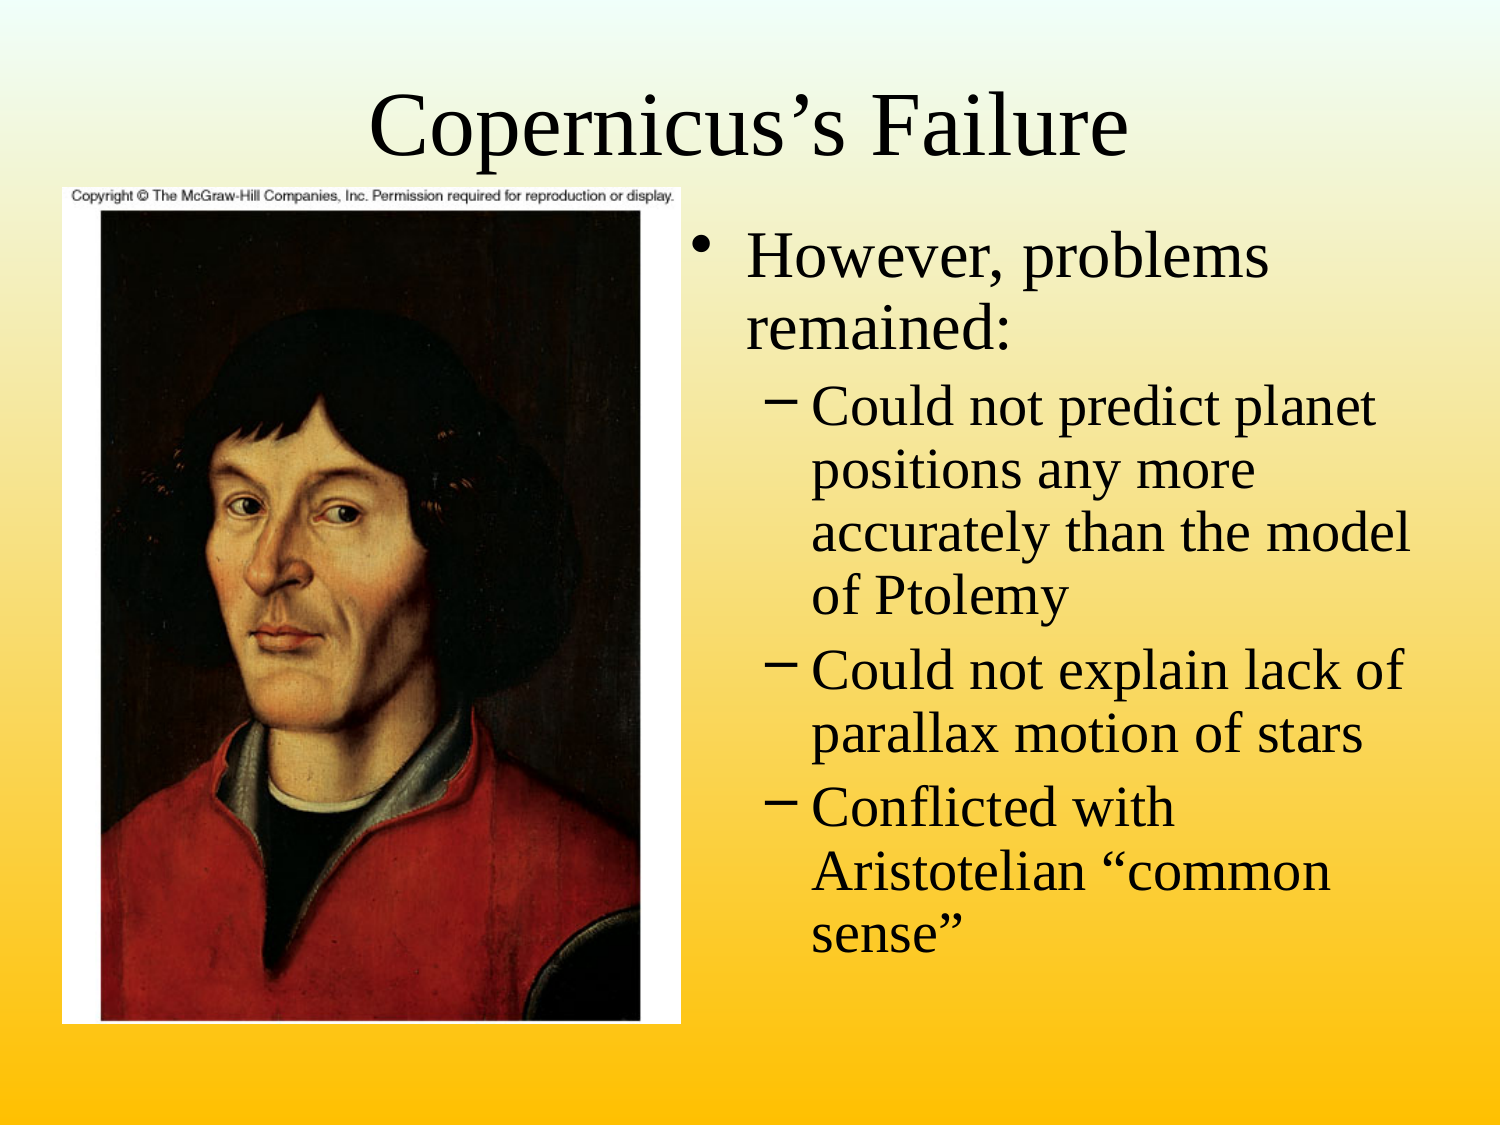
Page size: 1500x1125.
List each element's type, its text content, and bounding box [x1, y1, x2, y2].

title Copernicus’s Failure [112, 62, 1388, 175]
picture [62, 187, 682, 1024]
list However, problems remained: Could not predict planet positions any more accurately than the model of Ptolemy Could not explain lack of parallax motion of stars Conflicted with Aristotelian “common sense” [686, 212, 1450, 1000]
